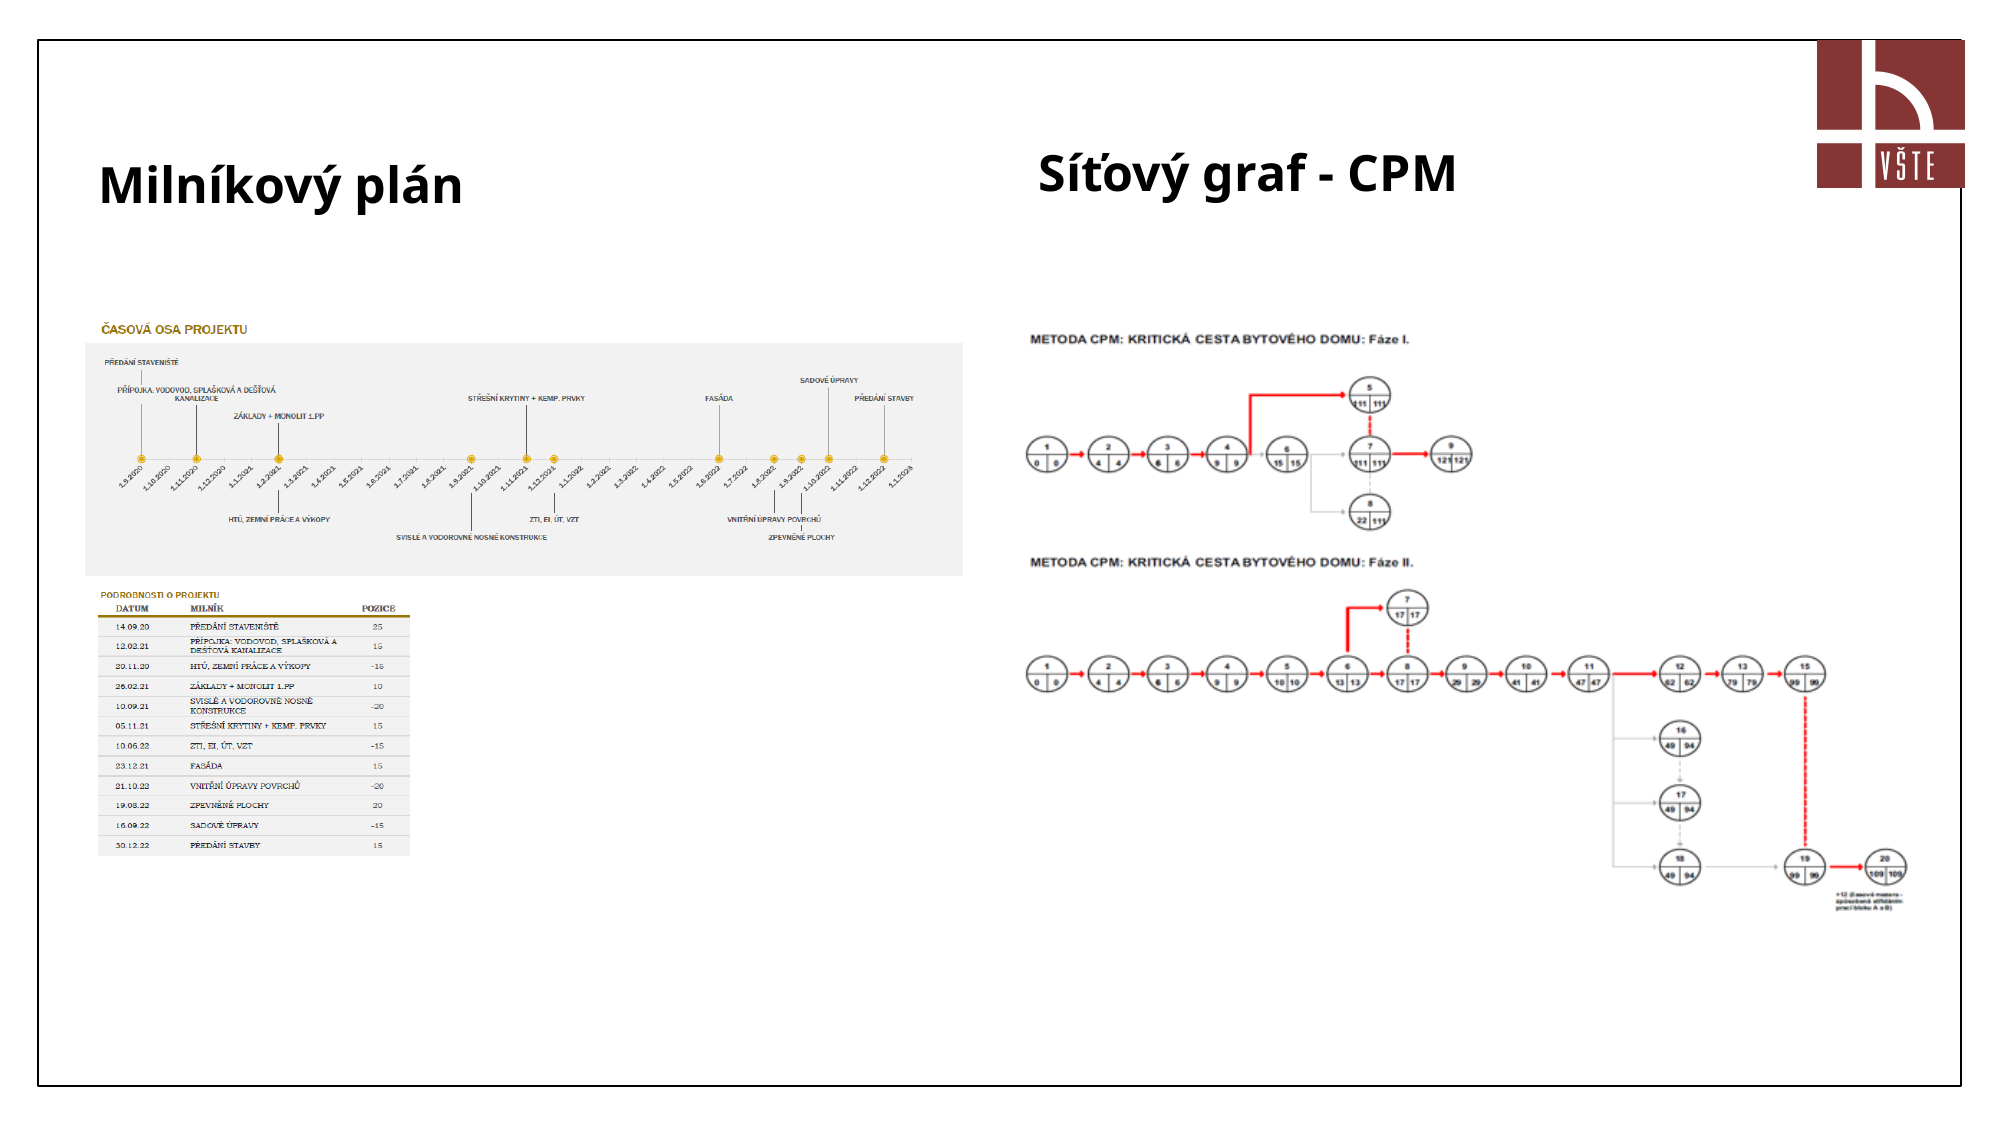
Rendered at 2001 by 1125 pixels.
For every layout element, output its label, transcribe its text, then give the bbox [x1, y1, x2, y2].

picture [61, 306, 977, 862]
picture [1816, 40, 1965, 189]
list Milníkový plán [83, 123, 864, 251]
list Síťový graf - CPM [1023, 111, 1804, 239]
picture [999, 316, 1915, 918]
